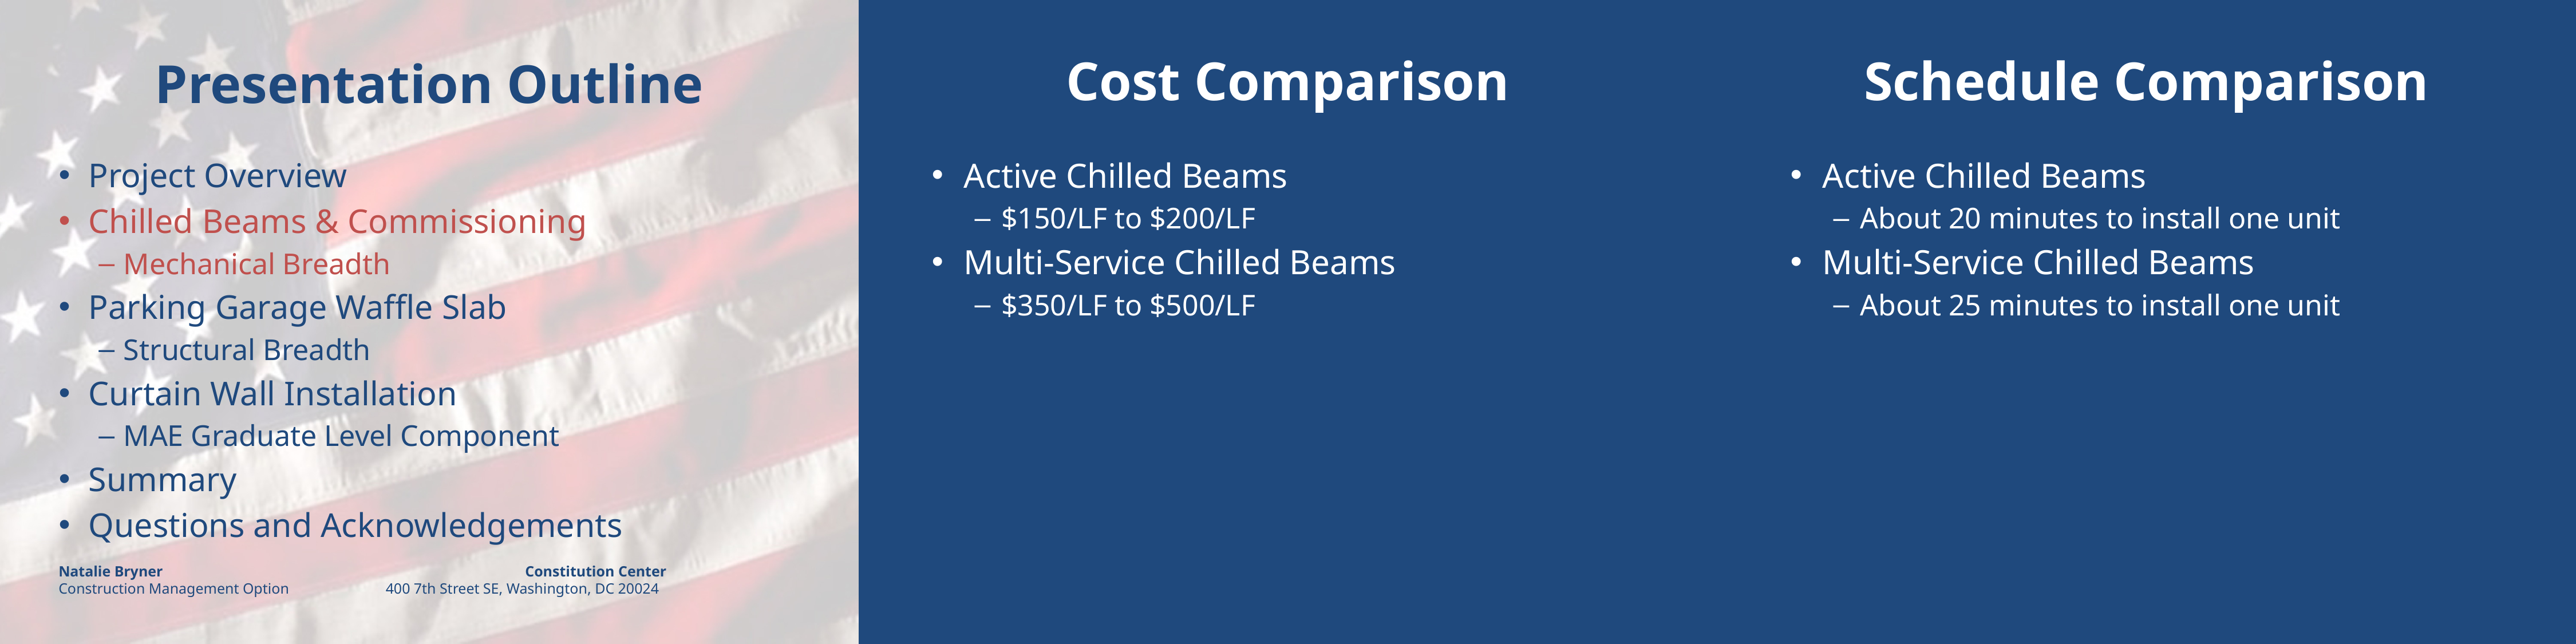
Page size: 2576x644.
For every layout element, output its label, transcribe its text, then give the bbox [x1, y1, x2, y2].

title Cost Comparison [923, 26, 1653, 133]
list Active Chilled Beams About 20 minutes to install one unit Multi-Service Chilled Beams About 25 minutes to install one unit [1781, 150, 2512, 575]
text_box Schedule Comparison [1781, 25, 2512, 133]
list Active Chilled Beams $150/LF to $200/LF Multi-Service Chilled Beams $350/LF to $500/LF [923, 150, 1653, 575]
picture [0, 0, 859, 644]
list Project Overview Chilled Beams & Commissioning Mechanical Breadth Parking Garage Waffle Slab Structural Breadth Curtain Wall Installation MAE Graduate Level Component Summary Questions and Acknowledgements [50, 150, 809, 551]
